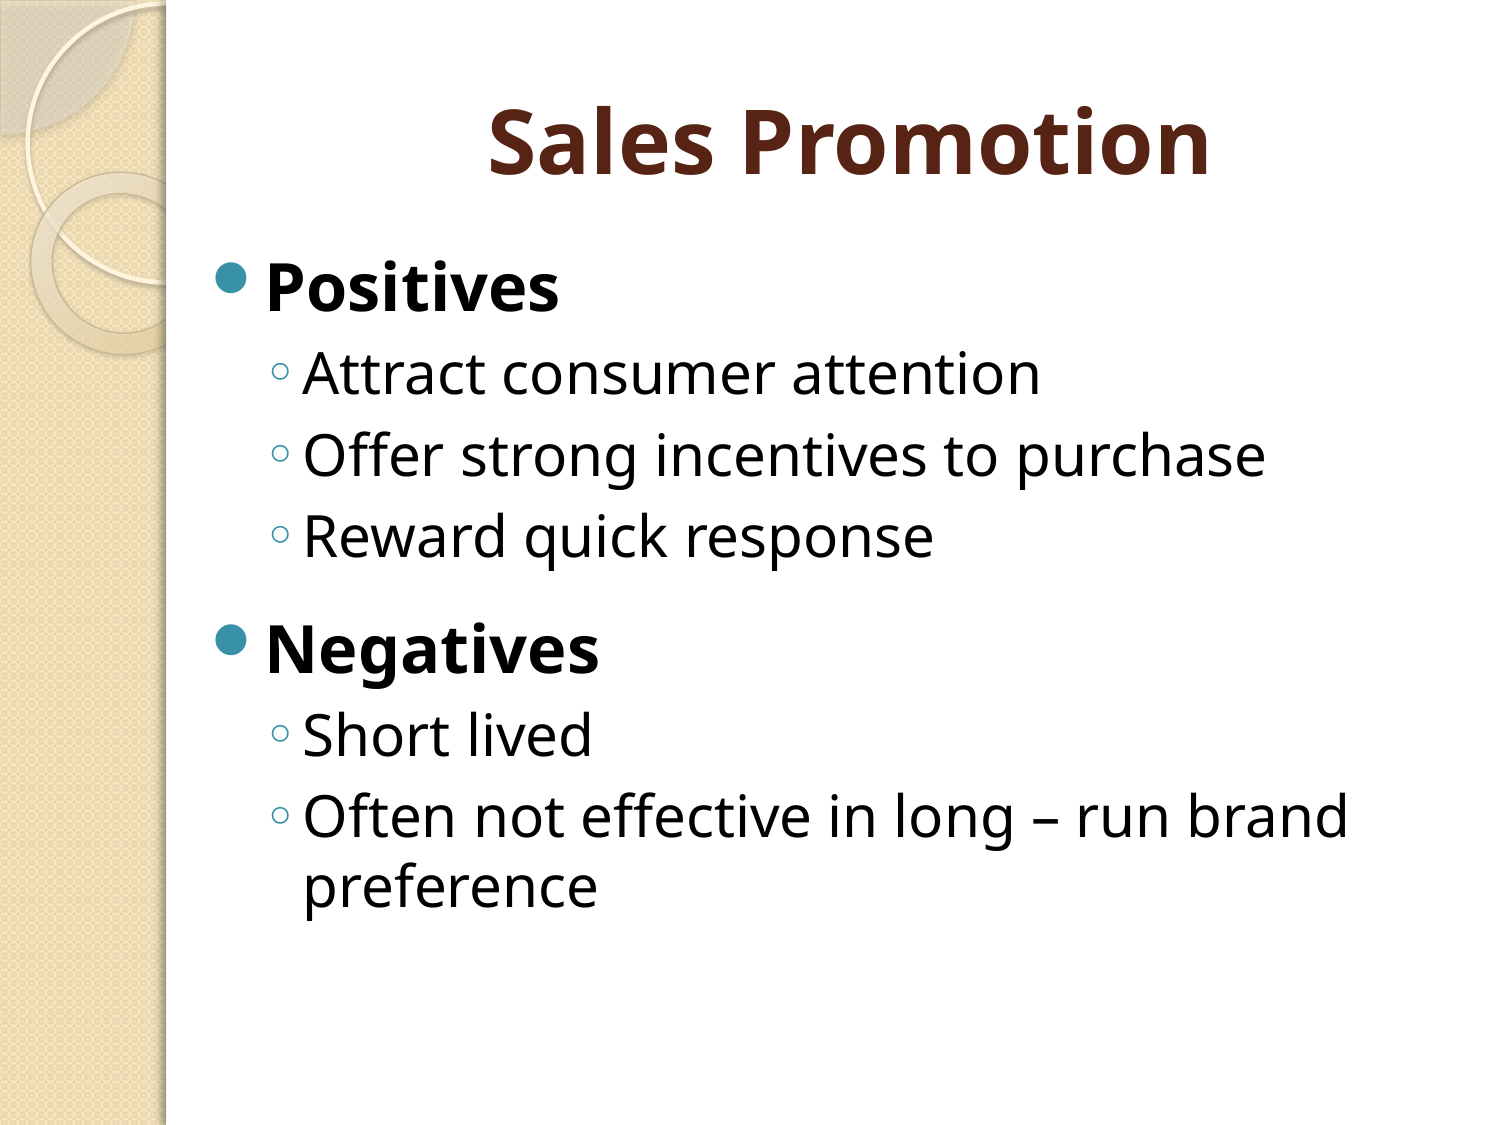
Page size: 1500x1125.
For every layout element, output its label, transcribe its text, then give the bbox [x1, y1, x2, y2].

title Sales Promotion [235, 45, 1466, 233]
list Positives Attract consumer attention Offer strong incentives to purchase Reward quick response Negatives Short lived Often not effective in long – run brand preference [183, 237, 1466, 1025]
